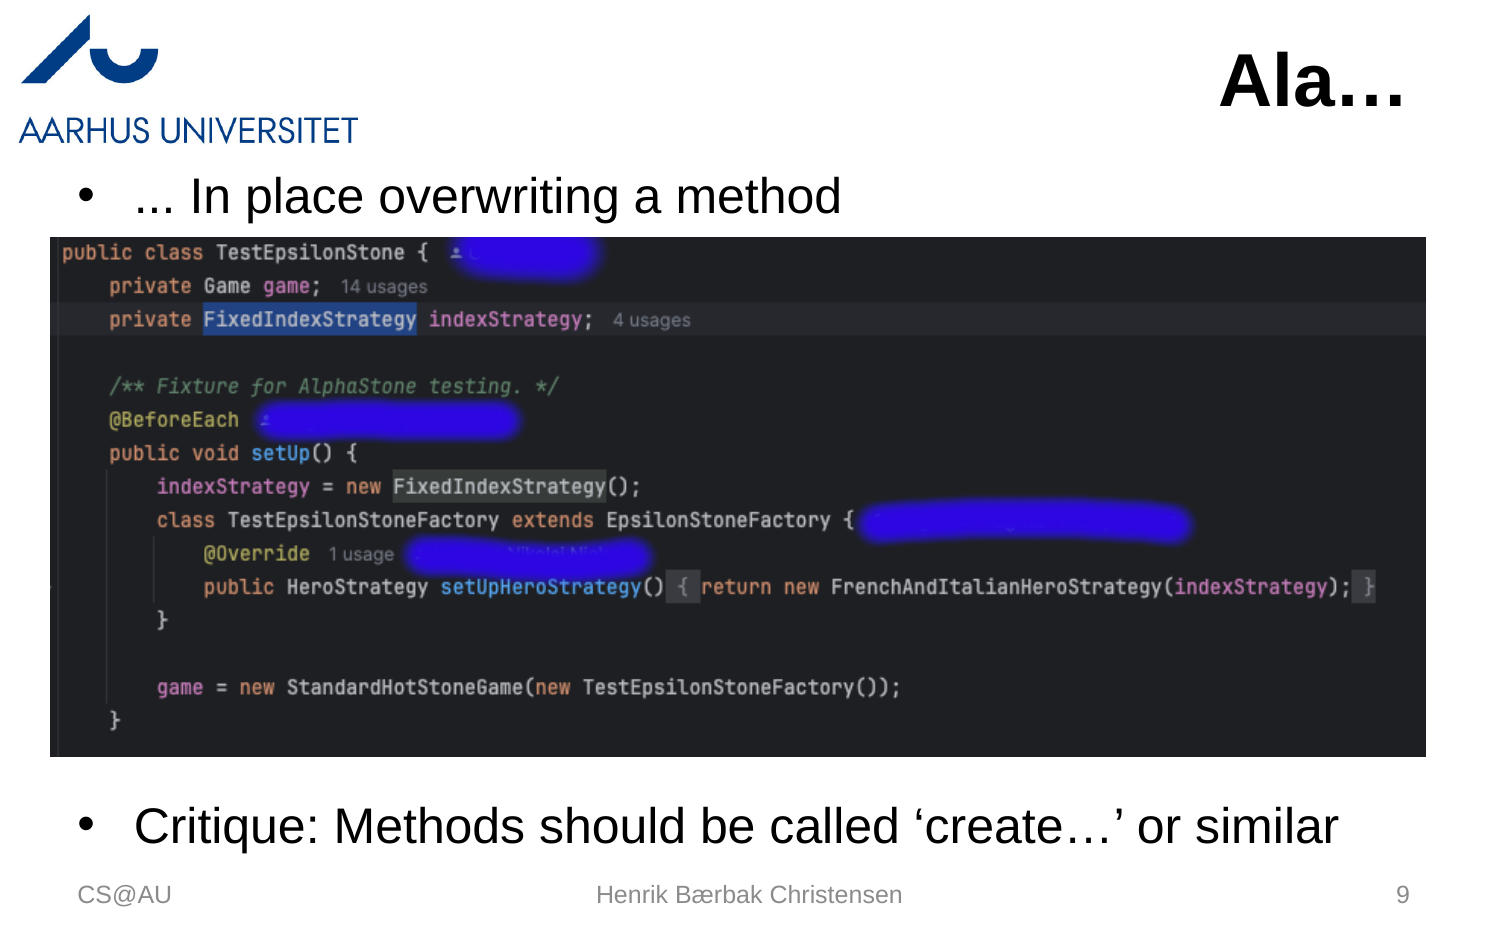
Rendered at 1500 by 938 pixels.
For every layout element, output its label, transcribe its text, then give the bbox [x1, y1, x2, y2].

footer Henrik Bærbak Christensen [512, 868, 988, 919]
title Ala… [75, 27, 1425, 125]
list ... In place overwriting a method Critique: Methods should be called ‘create…’ or similar [62, 765, 1425, 865]
slide_number CS@AU [62, 868, 413, 919]
slide_number 9 [1074, 868, 1425, 919]
picture [14, 9, 358, 146]
picture [49, 237, 1426, 757]
list ... In place overwriting a method Critique: Methods should be called ‘create…’ or similar [62, 156, 1425, 236]
